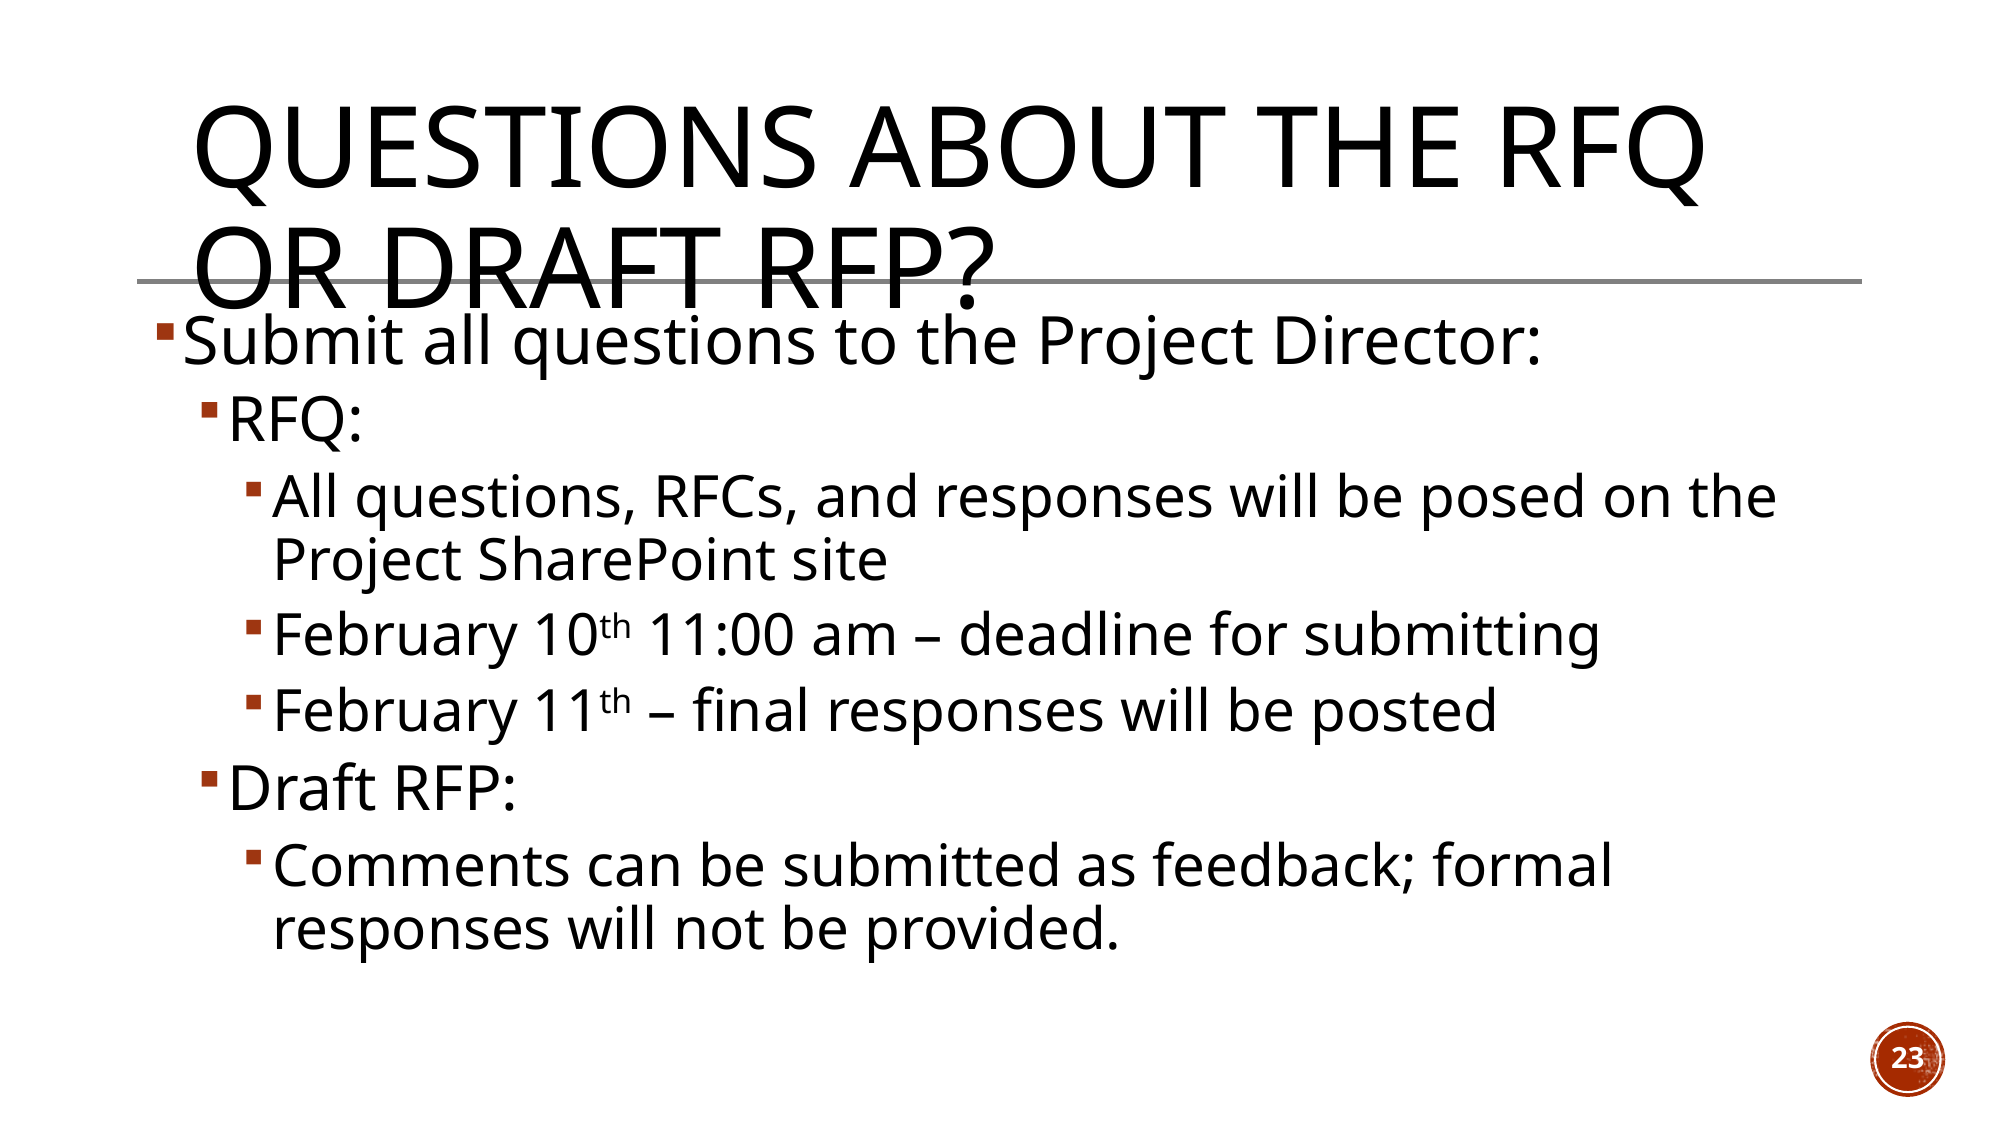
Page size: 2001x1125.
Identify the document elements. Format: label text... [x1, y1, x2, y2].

list Submit all questions to the Project Director: RFQ: All questions, RFCs, and responses will be posed on the Project SharePoint site February 10th 11:00 am – deadline for submitting February 11th – final responses will be posted Draft RFP: Comments can be submitted as feedback; formal responses will not be provided. [137, 299, 1863, 1014]
title Questions about the RFQ or Draft RFP? [175, 79, 1901, 344]
slide_number 23 [1855, 1028, 1961, 1089]
